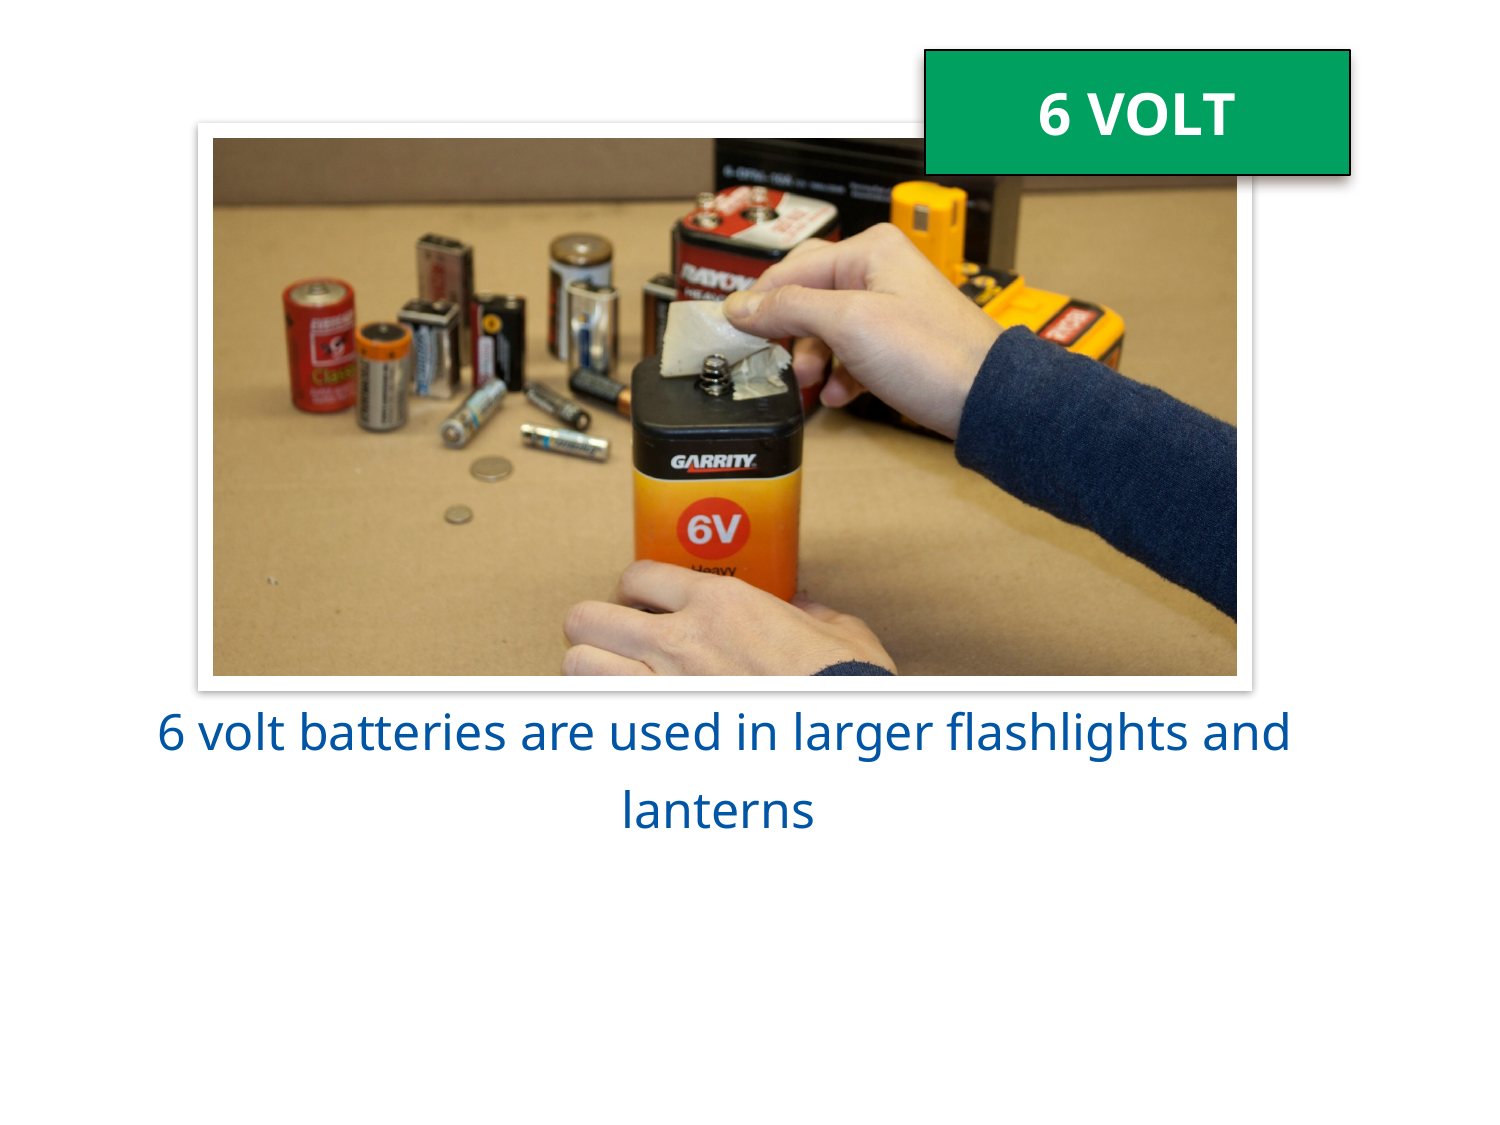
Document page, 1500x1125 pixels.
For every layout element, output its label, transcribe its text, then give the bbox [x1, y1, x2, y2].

picture [212, 137, 1238, 677]
list 6 volt batteries are used in larger flashlights and lanterns [124, 674, 1326, 801]
text_box 6 Volt [924, 50, 1350, 175]
